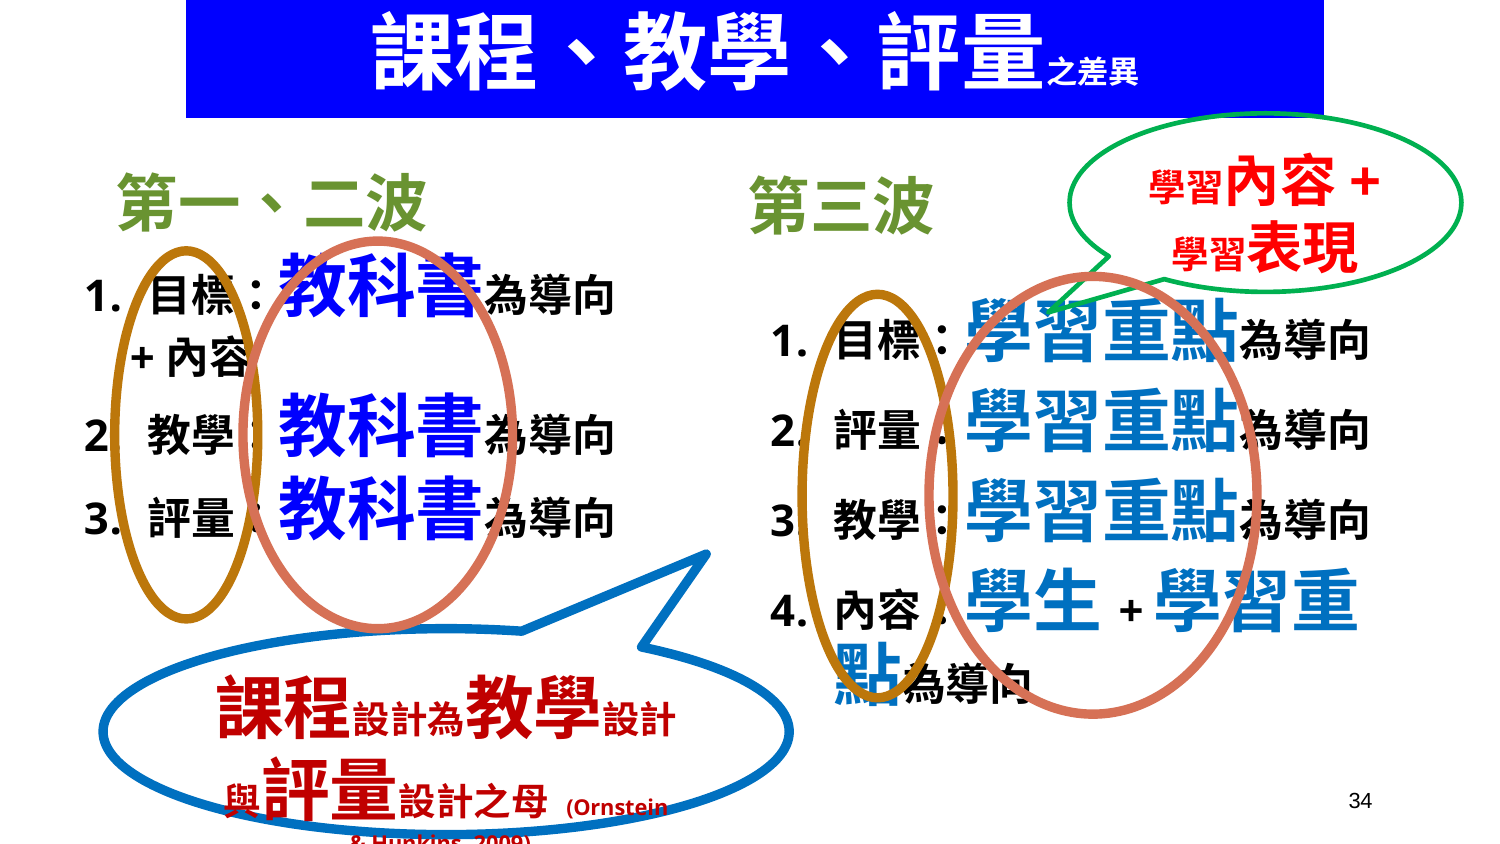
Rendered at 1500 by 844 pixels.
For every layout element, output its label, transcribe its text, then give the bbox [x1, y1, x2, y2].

list 第一、二波 [100, 146, 577, 244]
text_box [802, 294, 945, 698]
title 課程、教學、評量之差異 [186, 0, 1324, 118]
text_box 課程設計為教學設計與評量設計之母 (Ornstein & Hunkins, 2009). [103, 554, 790, 835]
slide_number 34 [1074, 772, 1388, 829]
text_box [114, 250, 252, 619]
text_box 學習內容+ 學習表現 [1069, 113, 1462, 292]
list 目標：教科書為導向 +內容 教學：教科書為導向 評量：教科書為導向 [68, 244, 705, 698]
text_box [242, 241, 513, 629]
list 第三波 [732, 149, 1107, 251]
list 目標：學習重點為導向 評量：學習重點為導向 教學：學習重點為導向 內容：學生+學習重點為導向 [755, 289, 1442, 744]
text_box [928, 276, 1257, 715]
